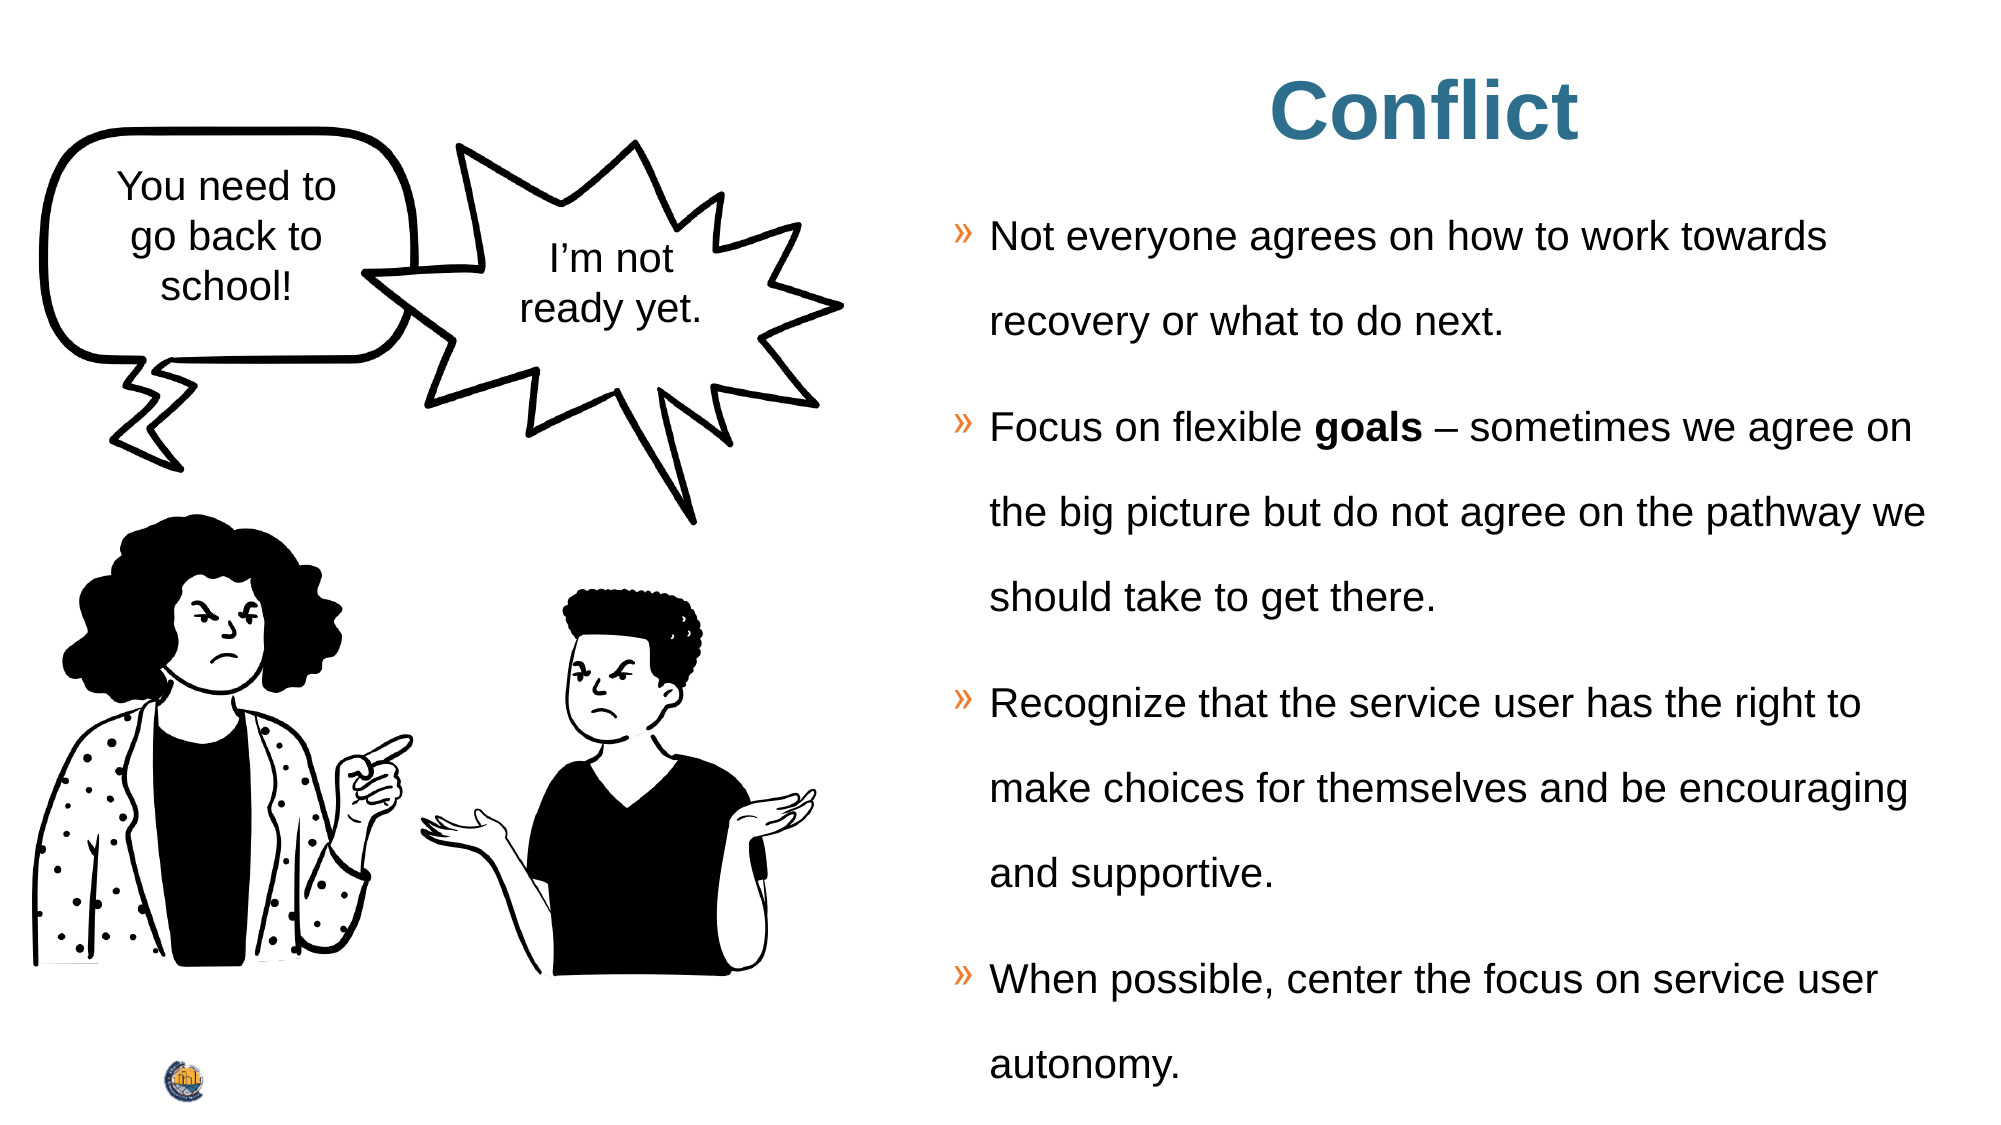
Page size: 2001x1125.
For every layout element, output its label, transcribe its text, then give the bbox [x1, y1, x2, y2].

title Conflict [1047, 0, 1802, 228]
picture [72, 1054, 218, 1125]
list Not everyone agrees on how to work towards recovery or what to do next. Focus on flexible goals – sometimes we agree on the big picture but do not agree on the pathway we should take to get there. Recognize that the service user has the right to make choices for themselves and be encouraging and supportive. When possible, center the focus on service user autonomy. [936, 321, 1943, 940]
picture [16, 112, 855, 993]
